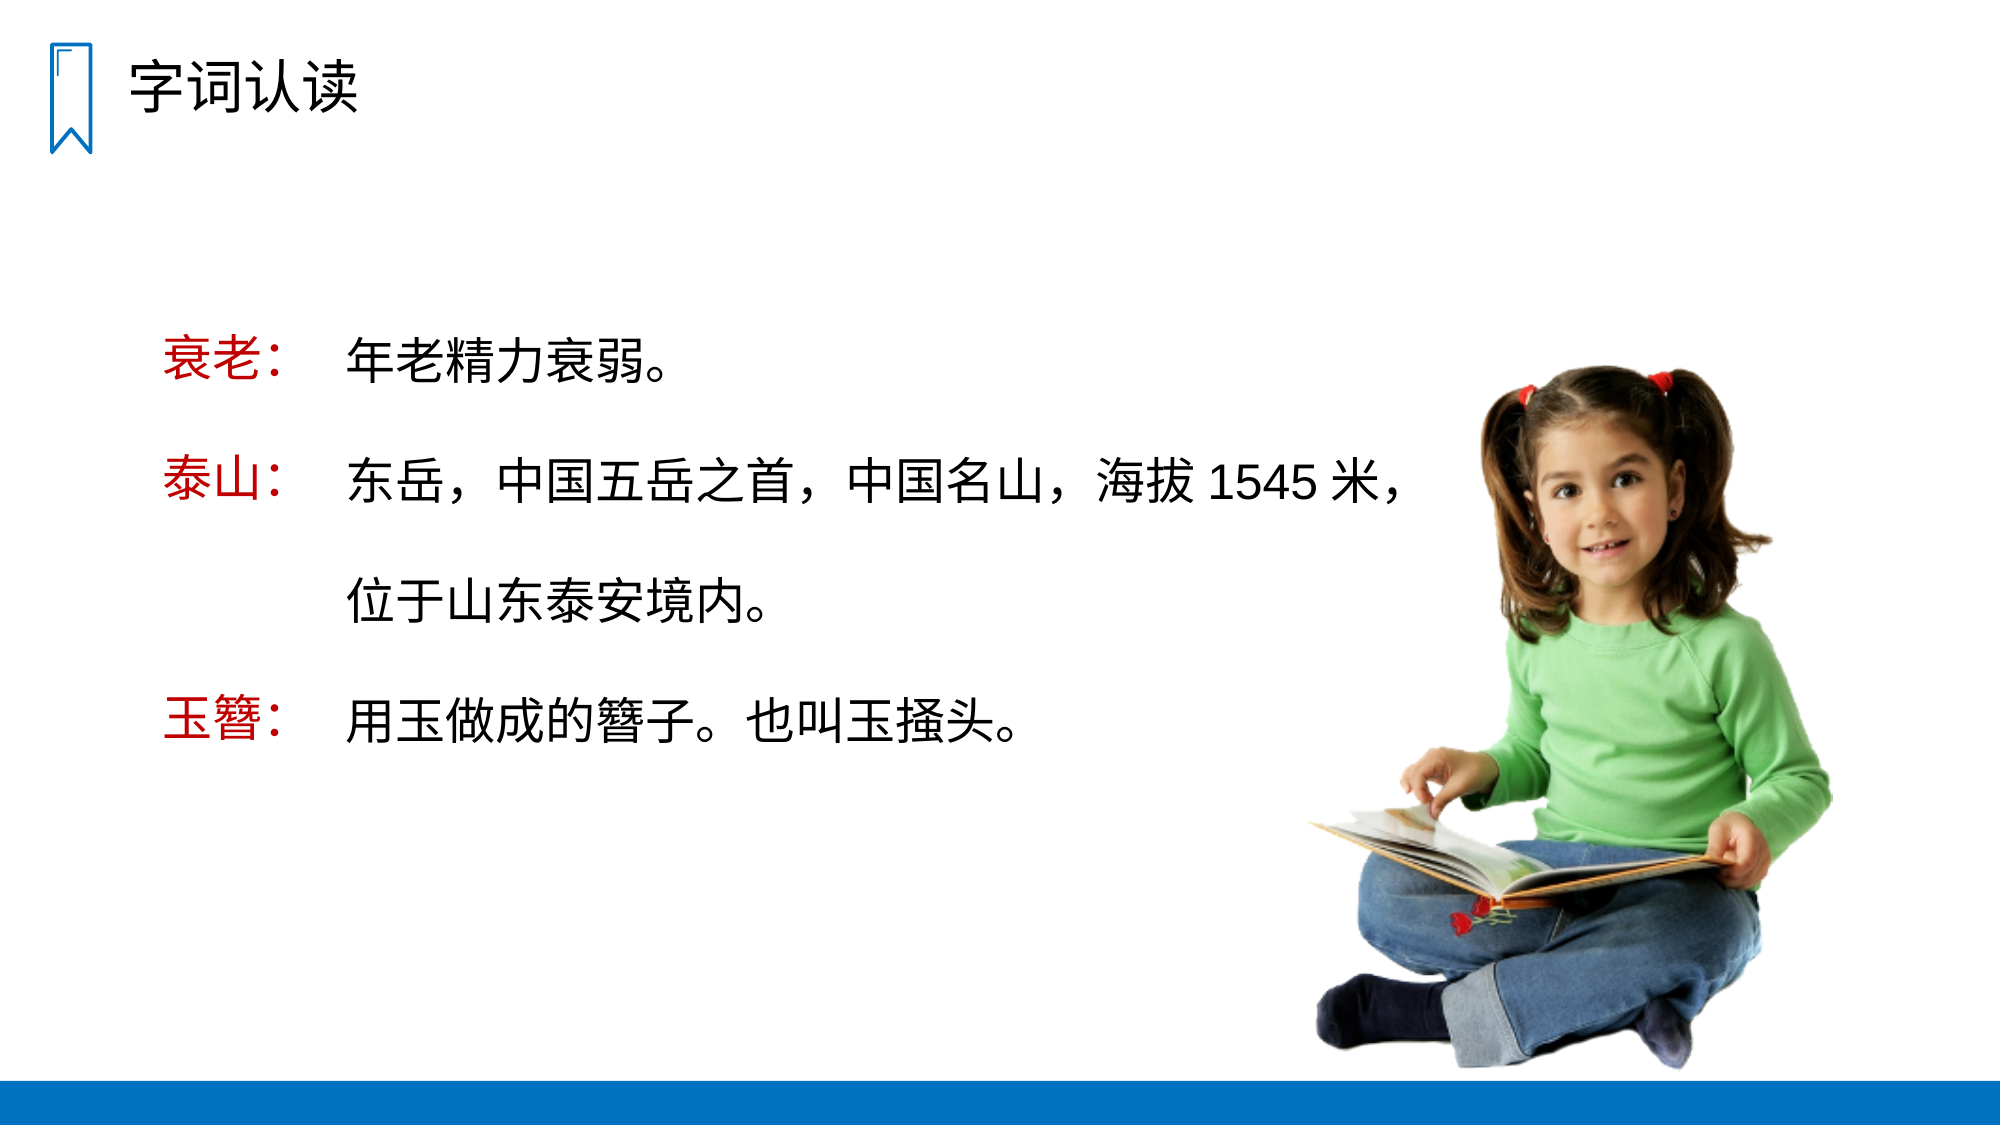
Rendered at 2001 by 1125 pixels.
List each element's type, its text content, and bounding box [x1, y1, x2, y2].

text_box 字词认读 [112, 42, 375, 128]
text_box 衰老： 泰山： 玉簪： [147, 258, 1148, 754]
text_box 年老精力衰弱。 东岳，中国五岳之首，中国名山，海拔1545米，位于山东泰安境内。 用玉做成的簪子。也叫玉掻头。 [330, 261, 1481, 757]
picture [1306, 364, 1833, 1072]
